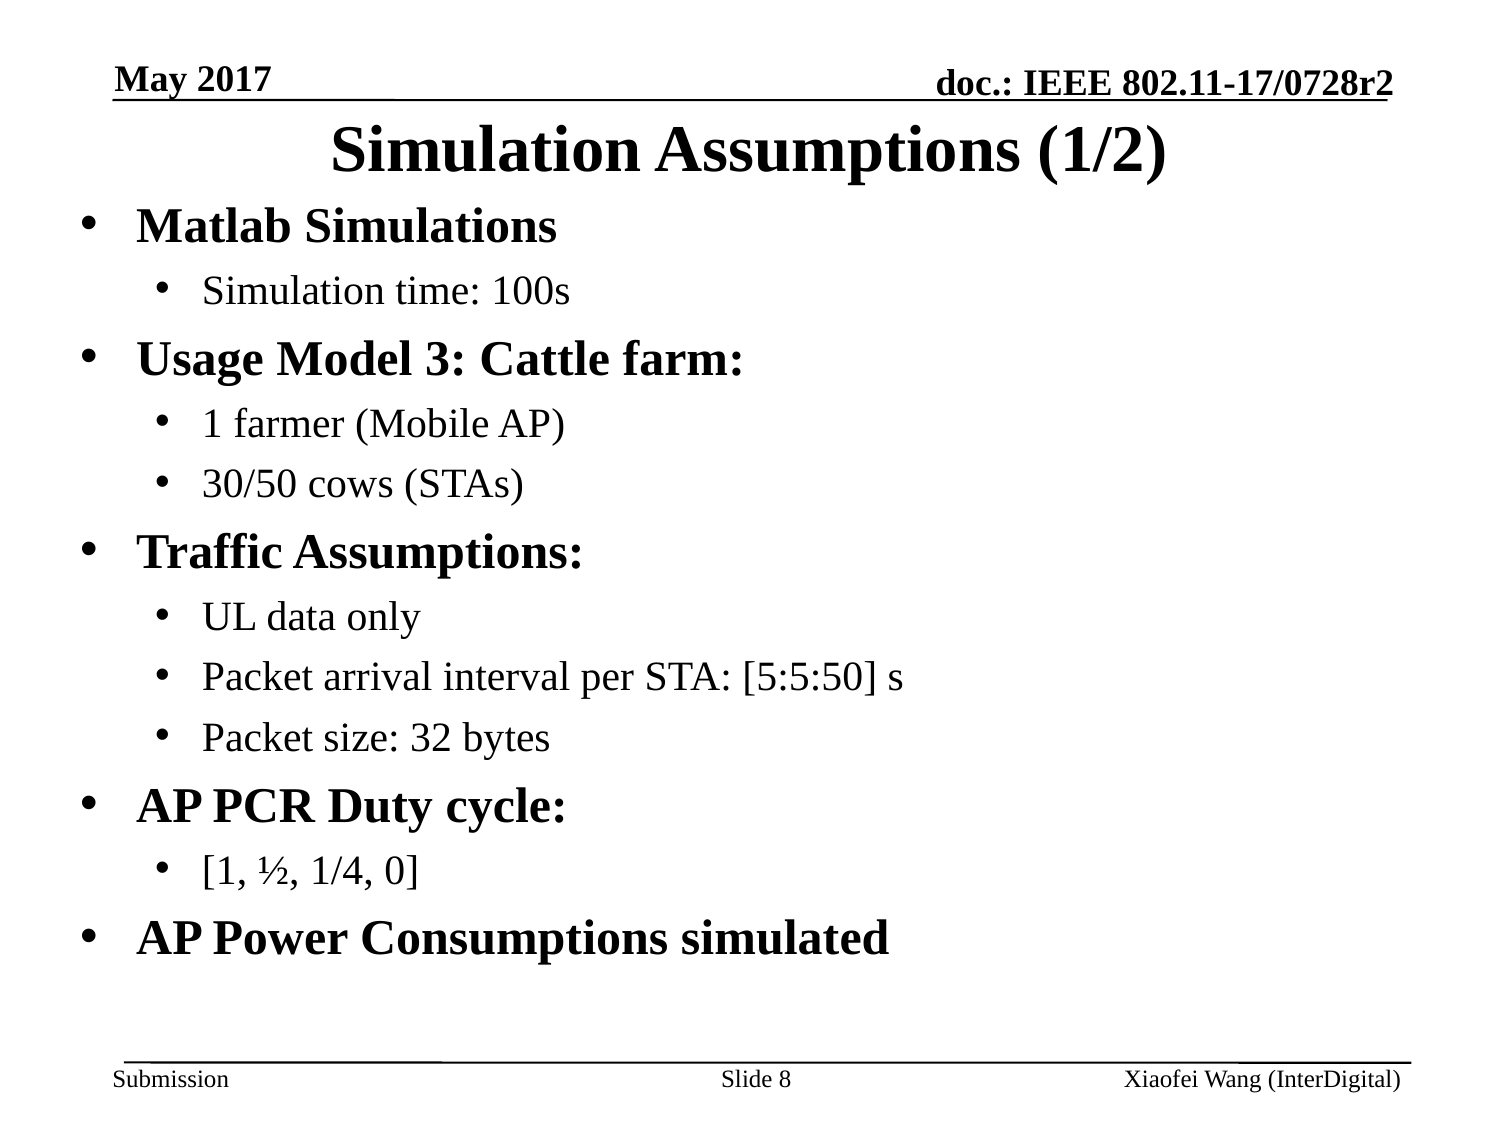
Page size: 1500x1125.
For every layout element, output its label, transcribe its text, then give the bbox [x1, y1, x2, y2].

footer Xiaofei Wang (InterDigital) [878, 1061, 1402, 1093]
title Simulation Assumptions (1/2) [112, 56, 1388, 184]
list Matlab Simulations Simulation time: 100s Usage Model 3: Cattle farm: 1 farmer (Mobile AP) 30/50 cows (STAs) Traffic Assumptions: UL data only Packet arrival interval per STA: [5:5:50] s Packet size: 32 bytes AP PCR Duty cycle: [1, ½, 1/4, 0] AP Power Consumptions simulated [64, 184, 1448, 860]
slide_number Slide 8 [712, 1061, 800, 1123]
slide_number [114, 54, 423, 100]
